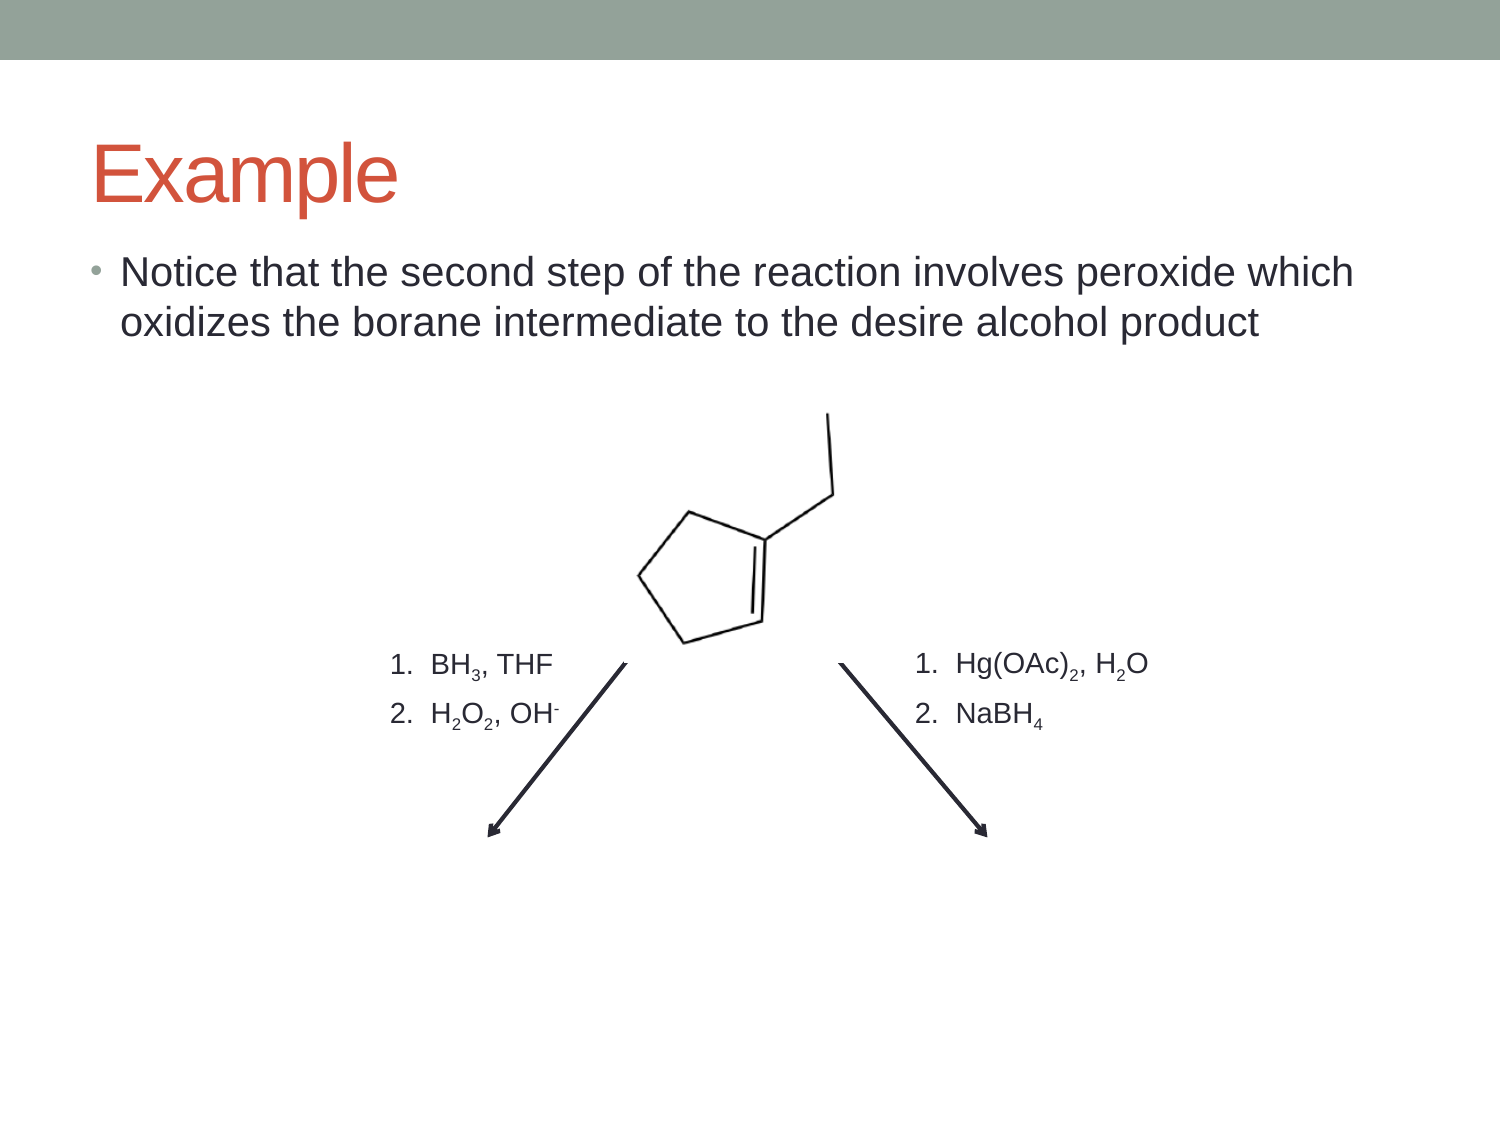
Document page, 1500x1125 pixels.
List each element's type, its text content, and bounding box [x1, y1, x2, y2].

text_box 2. H2O2, OH- [375, 686, 484, 742]
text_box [487, 599, 676, 838]
text_box 1. Hg(OAc)2, H2O [996, 637, 1188, 692]
text_box 1. BH3, THF [375, 637, 484, 686]
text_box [787, 599, 988, 838]
title Example [75, 87, 1425, 237]
text_box 2. NaBH4 [996, 686, 1150, 741]
list Notice that the second step of the reaction involves peroxide which oxidizes the borane intermediate to the desire alcohol product [75, 237, 1425, 375]
picture [624, 406, 866, 663]
